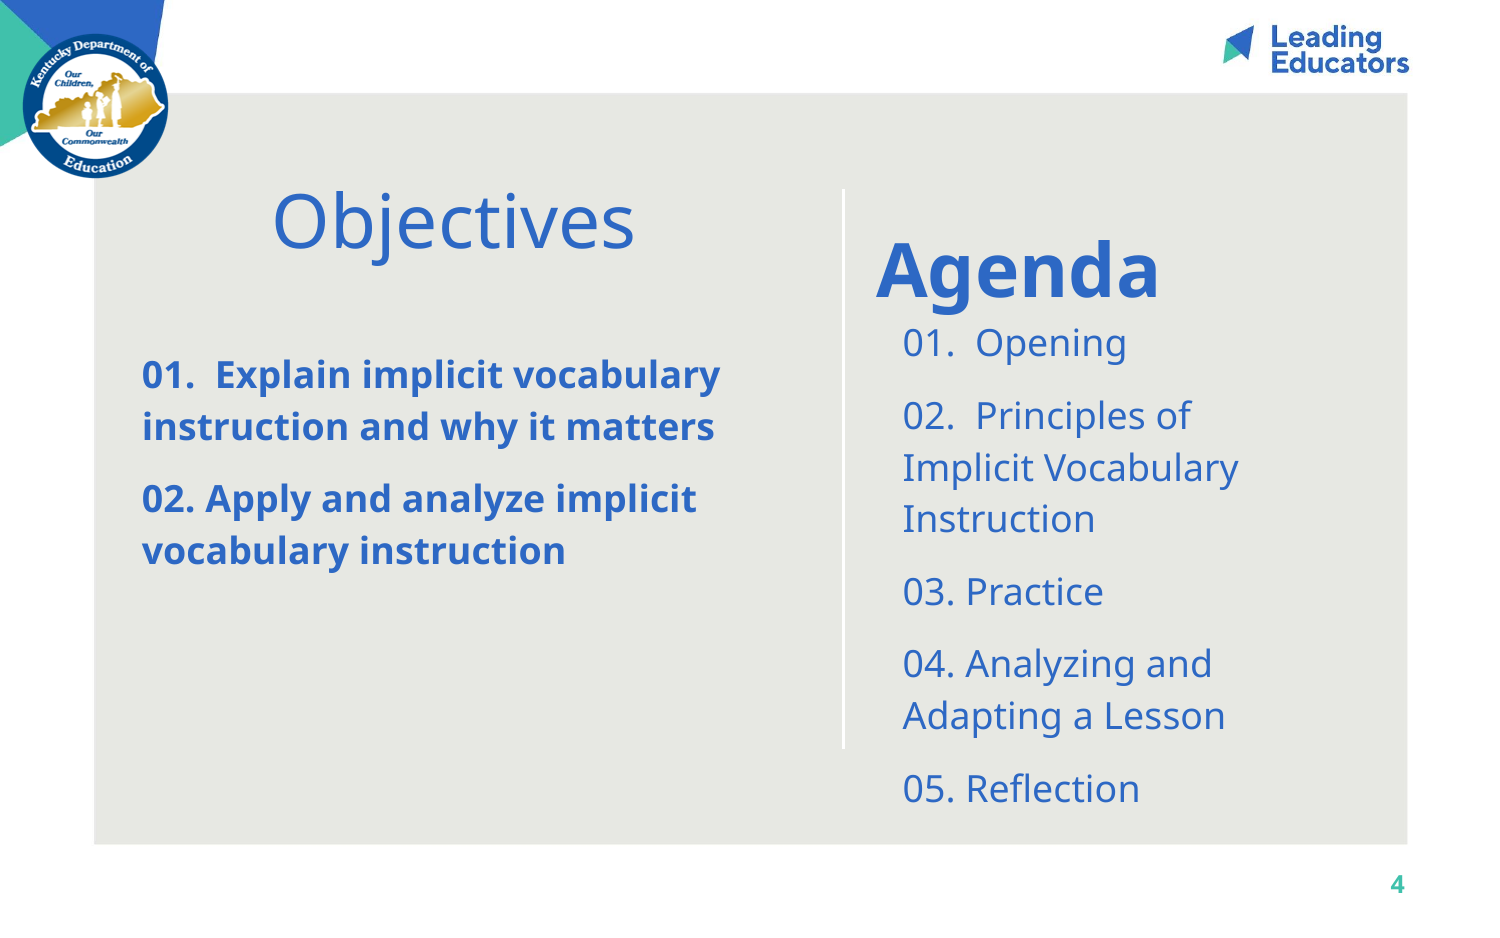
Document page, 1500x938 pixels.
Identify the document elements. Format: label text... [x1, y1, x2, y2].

text_box 4 [1149, 849, 1480, 922]
list 01. Opening 02. Principles of Implicit Vocabulary Instruction 03. Practice 04. Analyzing and Adapting a Lesson 05. Reflection [902, 312, 1313, 831]
list 01. Explain implicit vocabulary instruction and why it matters 02. Apply and analyze implicit vocabulary instruction [141, 344, 805, 720]
title Objectives [187, 121, 722, 316]
picture [0, 0, 1500, 938]
subtitle Agenda [876, 170, 1286, 313]
